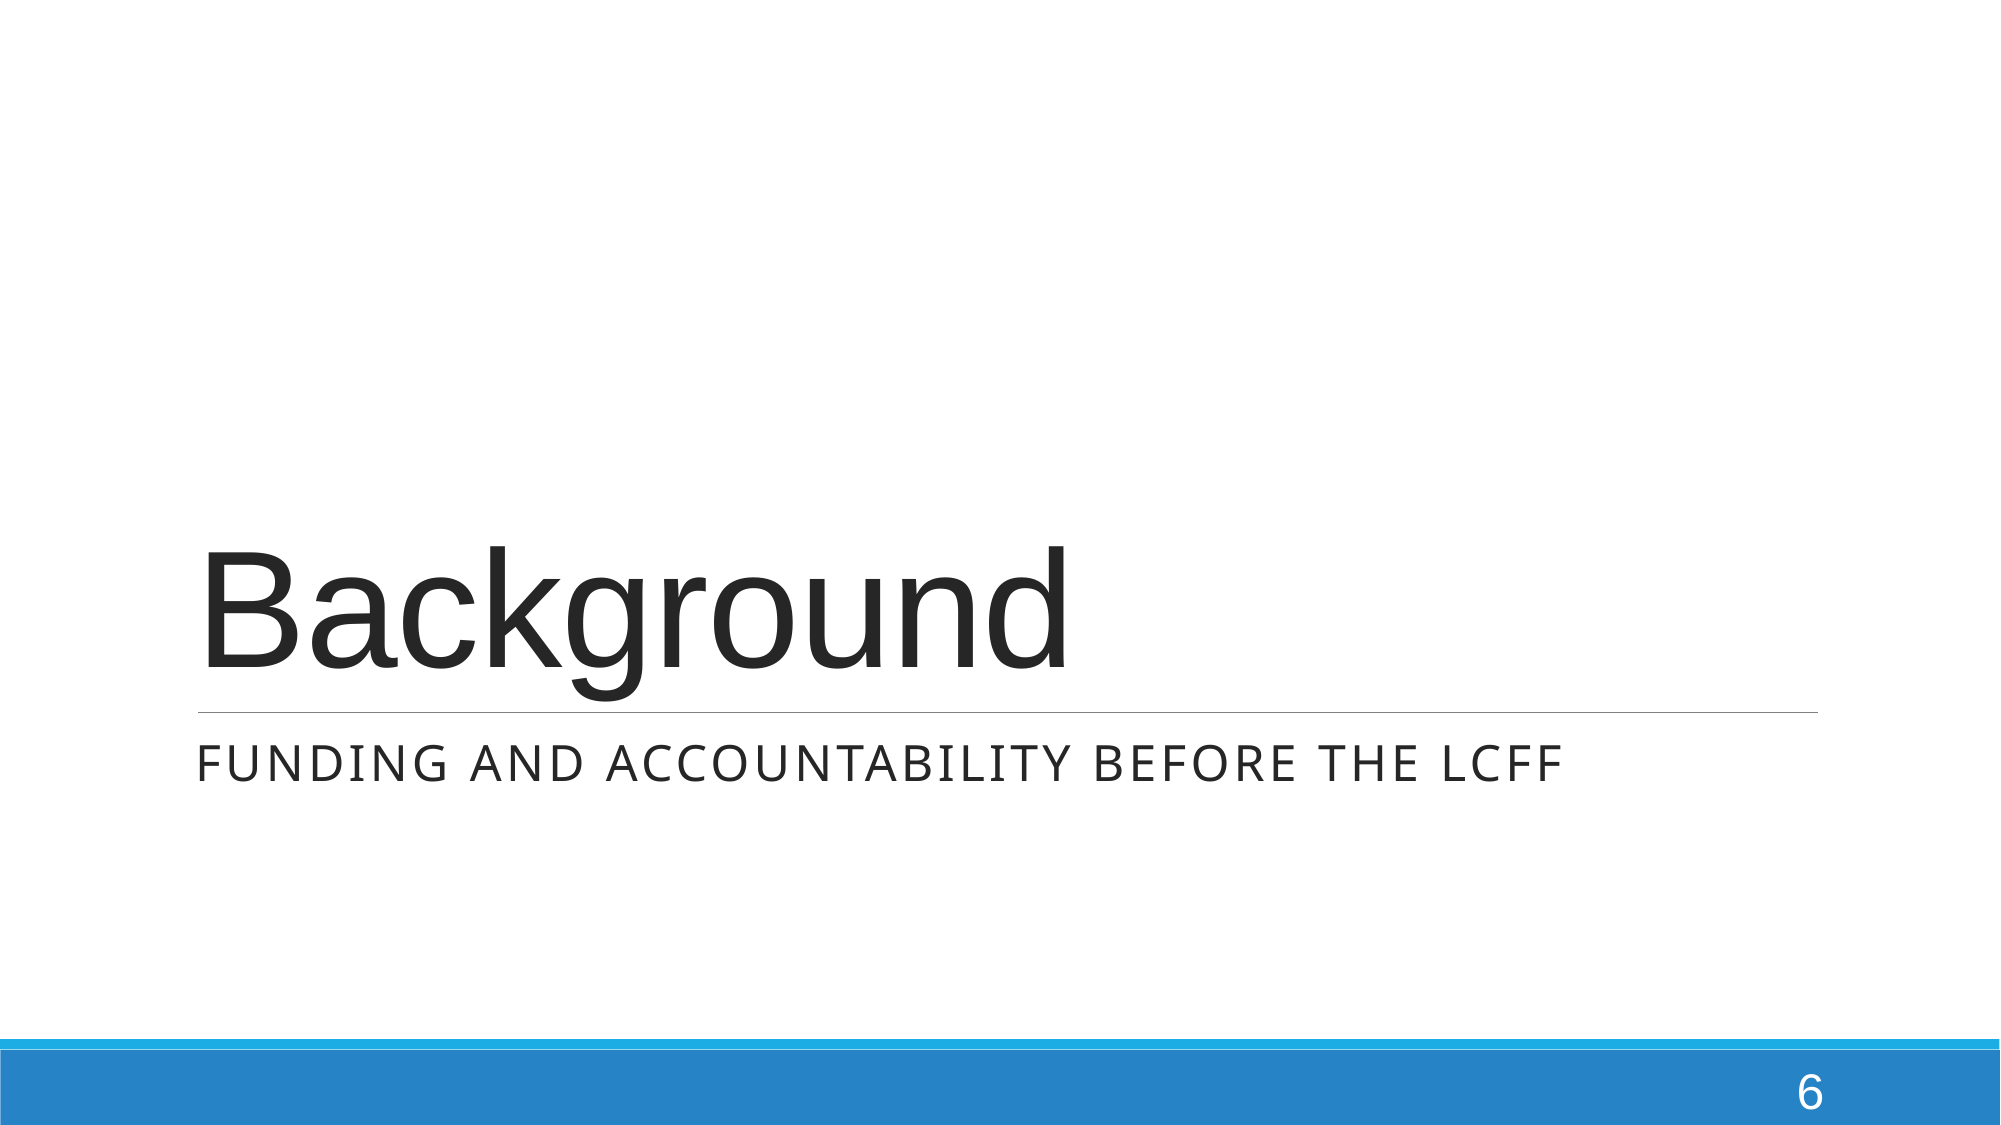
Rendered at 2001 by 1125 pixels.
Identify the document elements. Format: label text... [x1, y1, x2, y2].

title Background [180, 124, 1830, 710]
slide_number 6 [1624, 1059, 1840, 1120]
list Funding and Accountability Before the LCFF [180, 730, 1830, 918]
